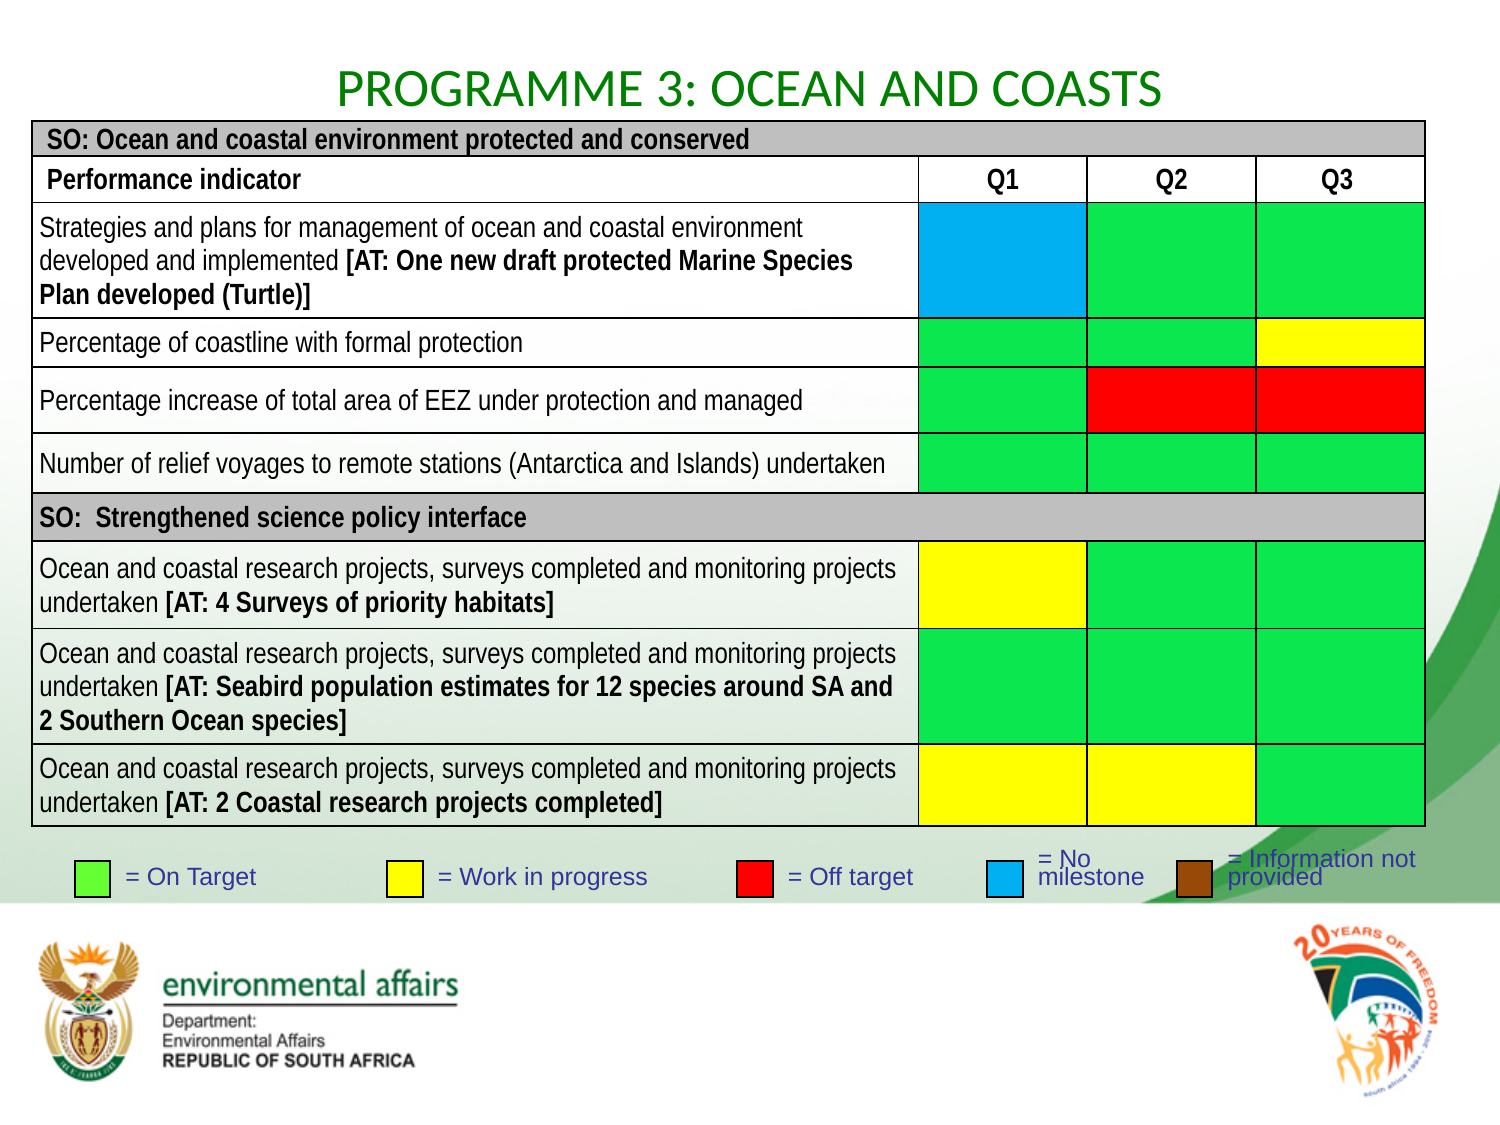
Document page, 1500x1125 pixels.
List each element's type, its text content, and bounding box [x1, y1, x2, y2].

table_cell [1257, 629, 1424, 743]
table_cell [1088, 629, 1255, 743]
table_cell [1257, 319, 1424, 366]
table_cell [919, 368, 1086, 432]
table_cell [919, 319, 1086, 366]
table_cell Performance indicator [33, 157, 918, 202]
table_cell [1257, 434, 1424, 492]
table_cell [1088, 319, 1255, 366]
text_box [74, 861, 1213, 898]
table_cell [1257, 203, 1424, 317]
table_cell Number of relief voyages to remote stations (Antarctica and Islands) undertaken [33, 434, 918, 492]
table_cell Percentage of coastline with formal protection [33, 319, 918, 366]
table_cell Strategies and plans for management of ocean and coastal environment developed and implemented [AT: One new draft protected Marine Species Plan developed (Turtle)] [33, 203, 918, 317]
table_cell [919, 629, 1086, 743]
table_cell [919, 434, 1086, 492]
table_cell Ocean and coastal research projects, surveys completed and monitoring projects undertaken [AT: Seabird population estimates for 12 species around SA and 2 Southern Ocean species] [33, 629, 918, 743]
picture [0, 0, 1500, 1125]
table_cell [919, 203, 1086, 317]
table_cell [919, 542, 1086, 628]
table_cell [1257, 368, 1424, 432]
table_cell [1257, 542, 1424, 628]
table_cell Q1 [919, 157, 1086, 202]
table_cell Percentage increase of total area of EEZ under protection and managed [33, 368, 918, 432]
table_cell [1257, 745, 1424, 825]
table_cell [1088, 542, 1255, 628]
table_cell Ocean and coastal research projects, surveys completed and monitoring projects undertaken [AT: 4 Surveys of priority habitats] [33, 542, 918, 628]
title PROGRAMME 3: OCEAN AND COASTS [74, 27, 1426, 120]
table_cell Q3 [1257, 157, 1424, 202]
table_cell SO: Strengthened science policy interface [33, 494, 1424, 540]
table_cell [1088, 203, 1255, 317]
table_cell [1088, 745, 1255, 825]
table_cell Ocean and coastal research projects, surveys completed and monitoring projects undertaken [AT: 2 Coastal research projects completed] [33, 745, 918, 825]
table_cell [1088, 434, 1255, 492]
table_header SO: Ocean and coastal environment protected and conserved [33, 122, 1424, 155]
table_cell [1088, 368, 1255, 432]
table_cell Q2 [1088, 157, 1255, 202]
table_cell [919, 745, 1086, 825]
